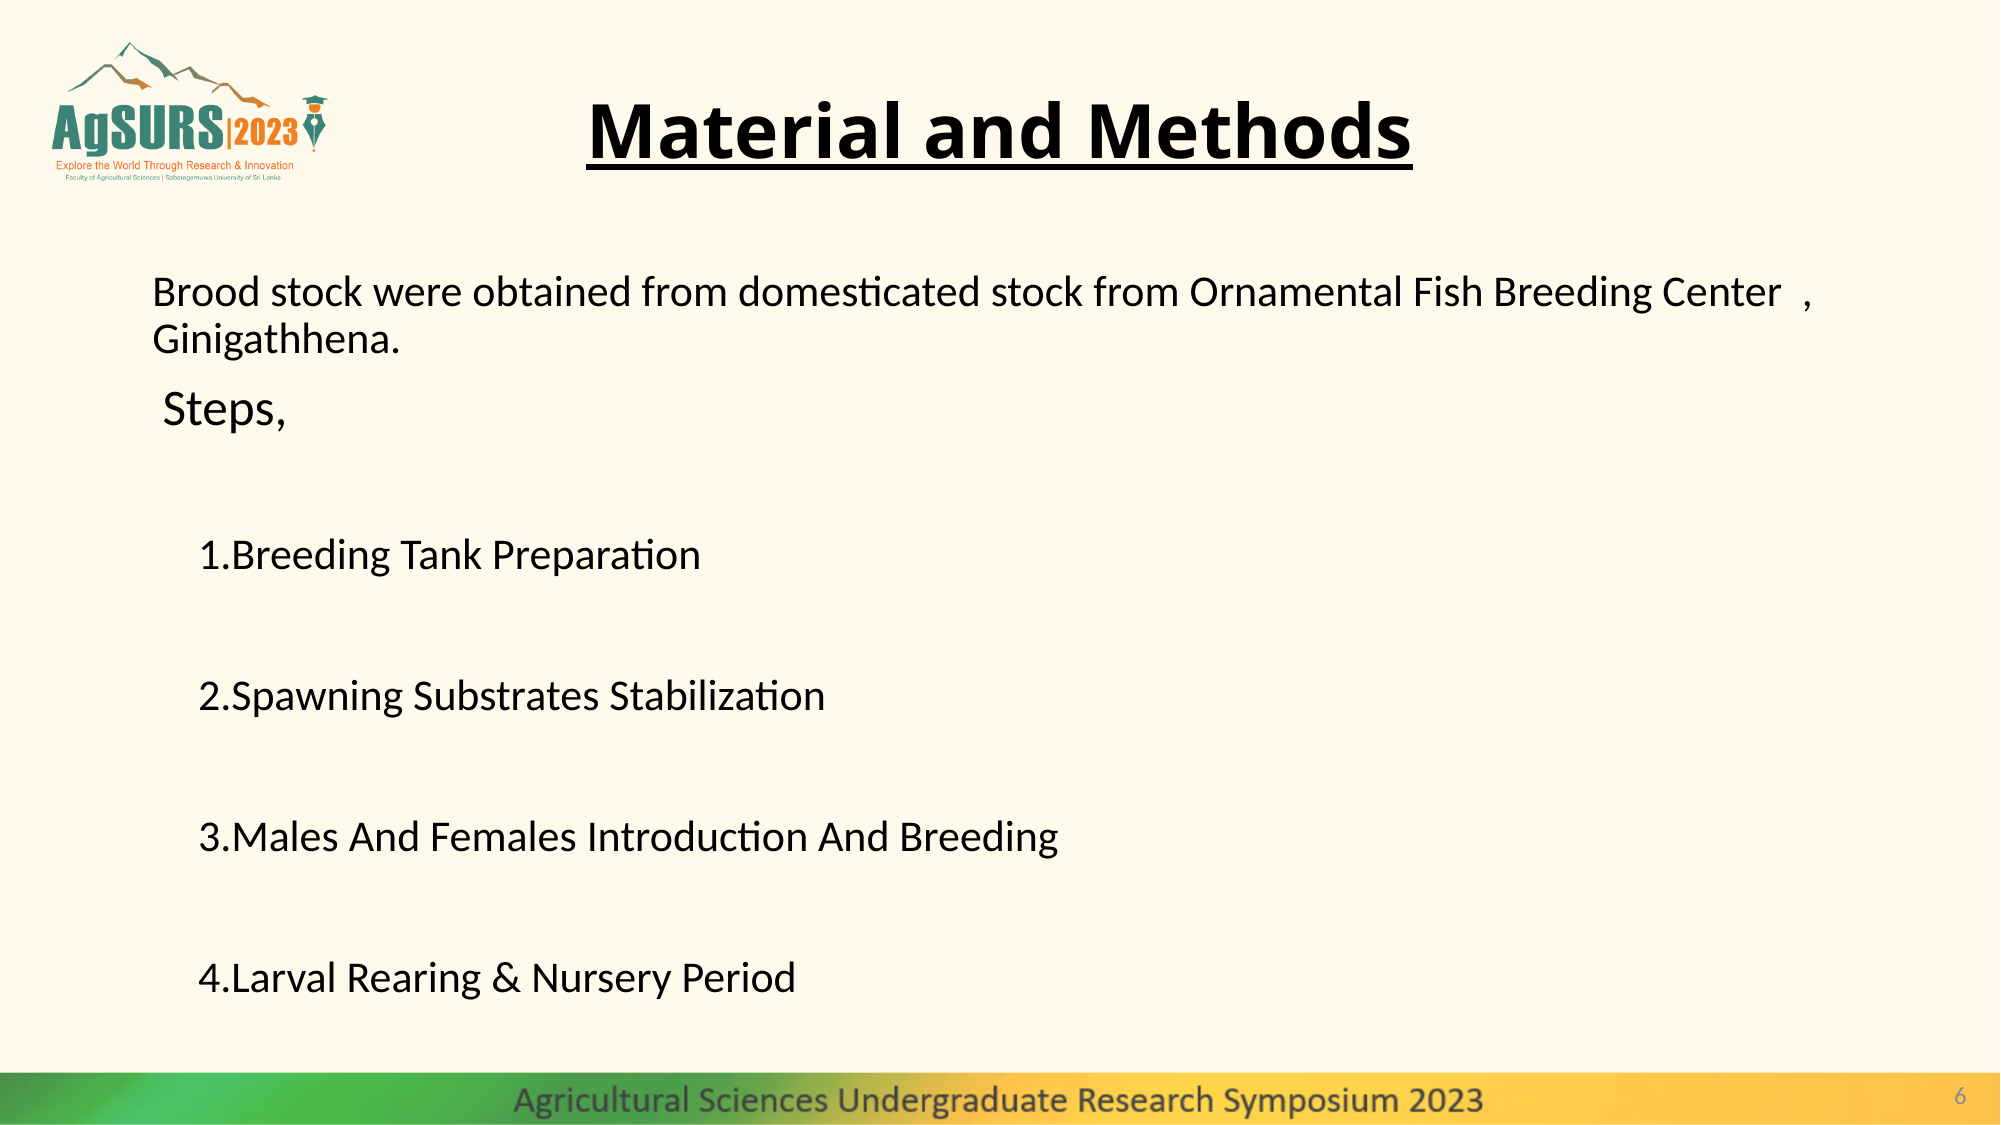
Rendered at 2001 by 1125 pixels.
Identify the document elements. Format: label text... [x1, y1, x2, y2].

picture [0, 0, 2000, 1125]
title Material and Methods [137, 59, 1863, 209]
list Brood stock were obtained from domesticated stock from Ornamental Fish Breeding Center , Ginigathhena. Steps, 1.Breeding Tank Preparation 2.Spawning Substrates Stabilization 3.Males And Females Introduction And Breeding 4.Larval Rearing & Nursery Period [137, 260, 1863, 1014]
slide_number 6 [1531, 1065, 1982, 1125]
